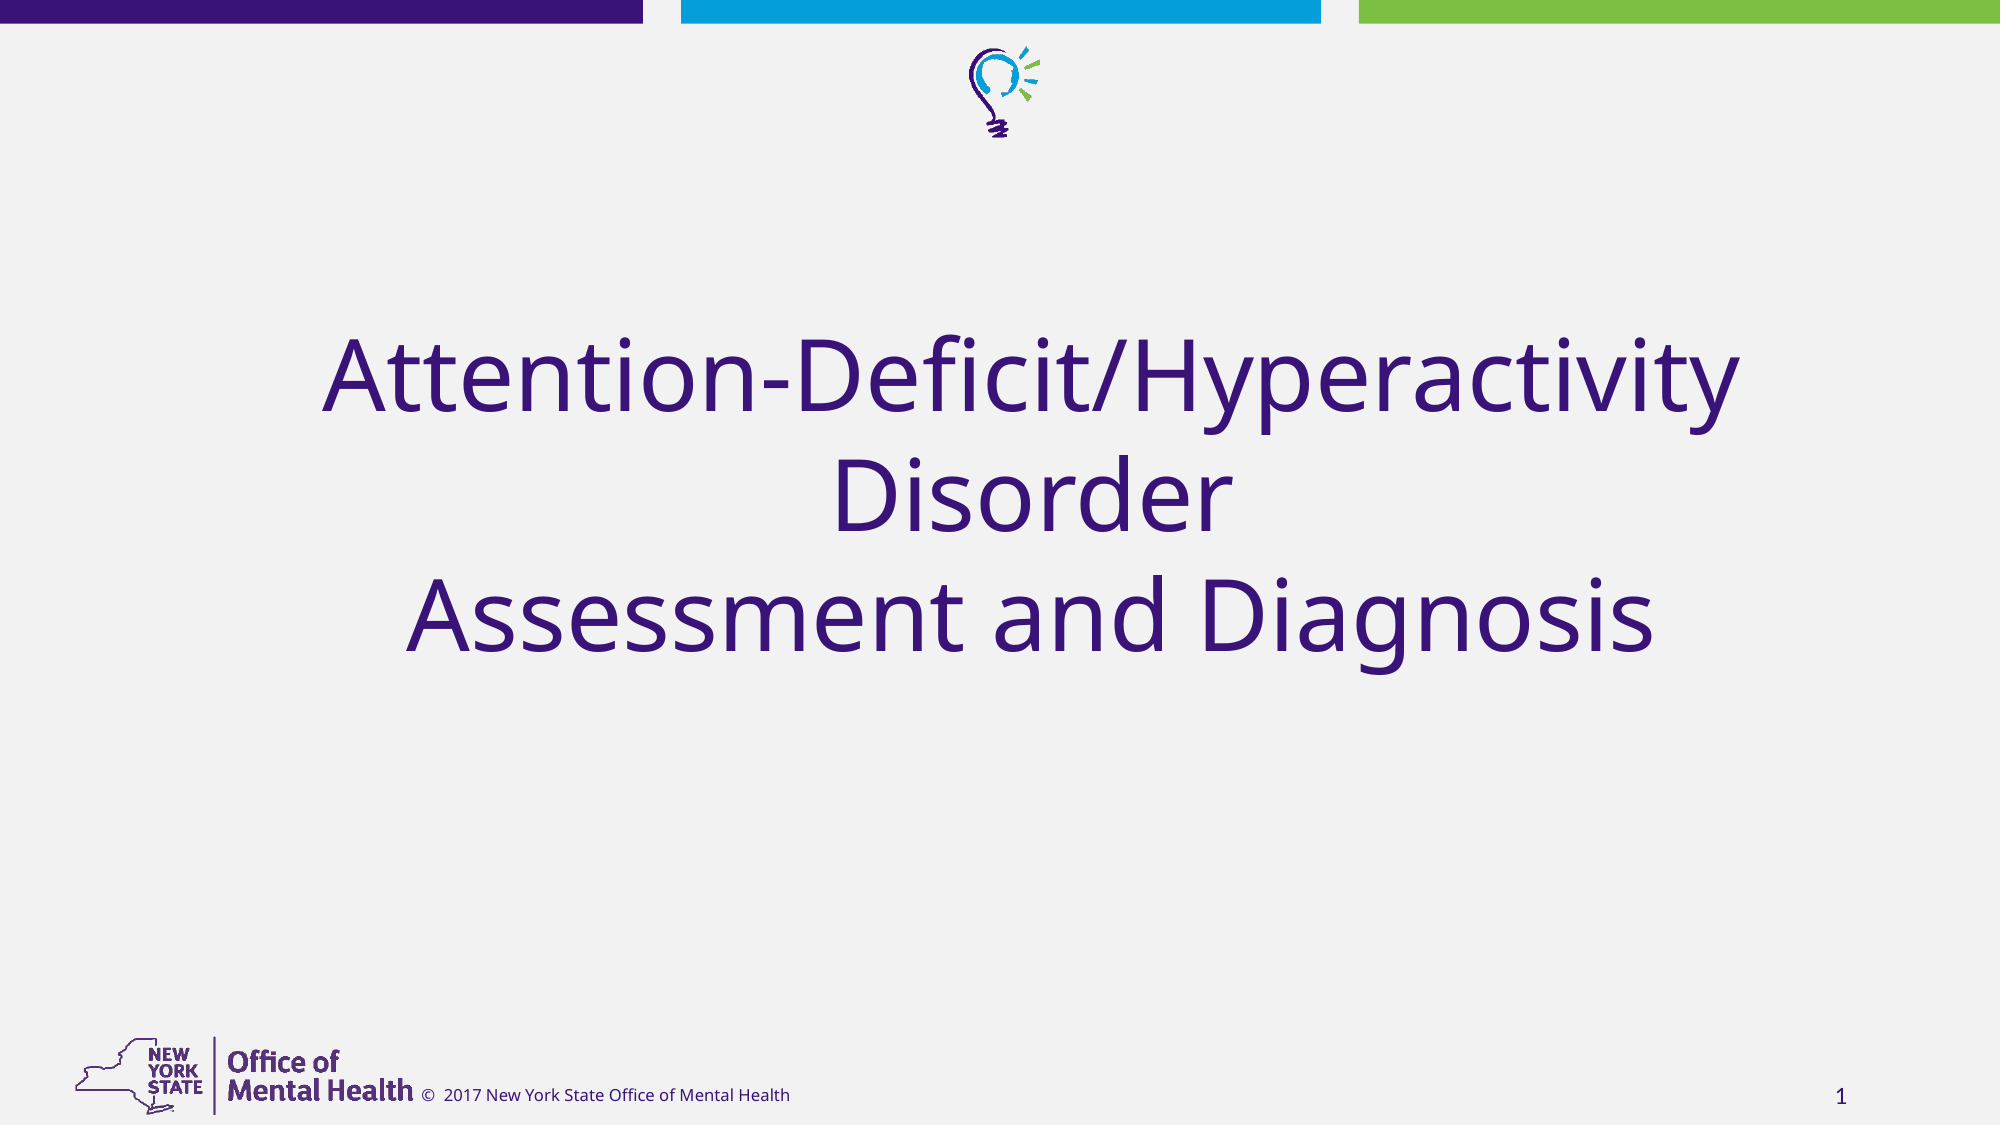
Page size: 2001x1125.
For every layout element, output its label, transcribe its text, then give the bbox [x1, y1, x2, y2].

text_box Attention-Deficit/Hyperactivity Disorder Assessment and Diagnosis [138, 304, 1926, 630]
picture [949, 26, 1051, 157]
picture [71, 1032, 417, 1119]
text_box [13, 630, 1982, 935]
